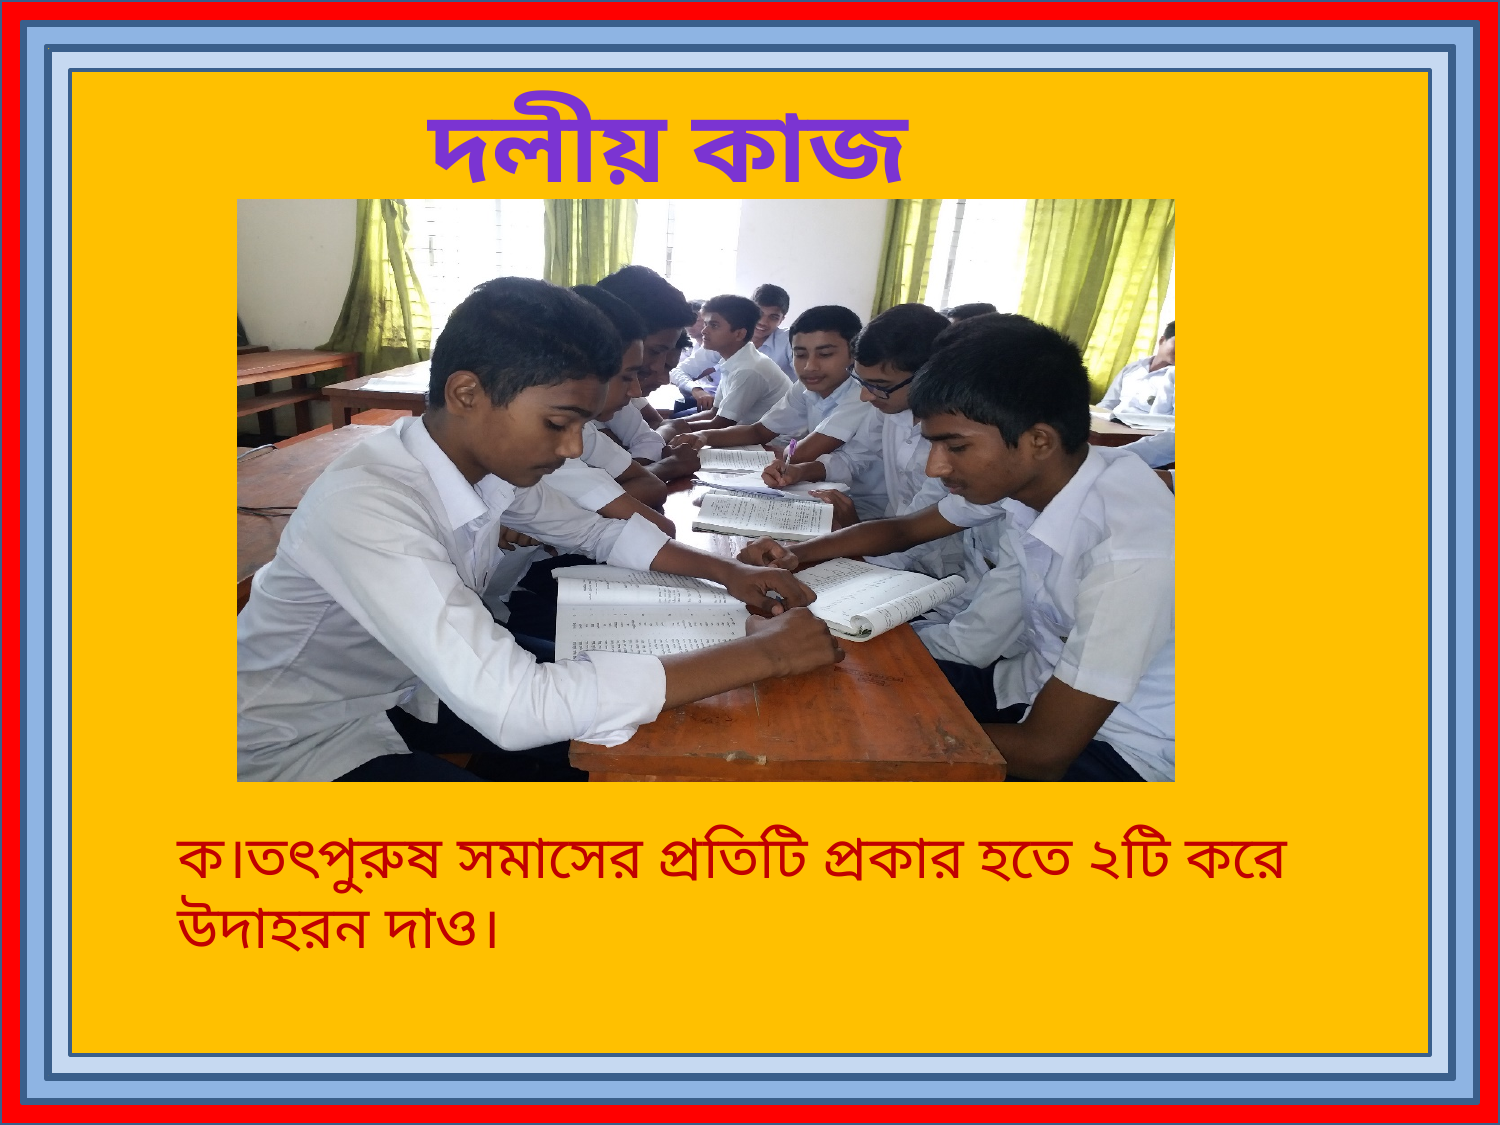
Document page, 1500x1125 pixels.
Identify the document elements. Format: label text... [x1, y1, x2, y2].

text_box দলীয় কাজ [413, 75, 924, 198]
picture [237, 199, 1176, 782]
text_box [0, 0, 1500, 1125]
text_box [48, 48, 1451, 1076]
text_box ক।তৎপুরুষ সমাসের প্রতিটি প্রকার হতে ২টি করে উদাহরন দাও। [162, 812, 1350, 968]
text_box [23, 23, 1477, 1102]
